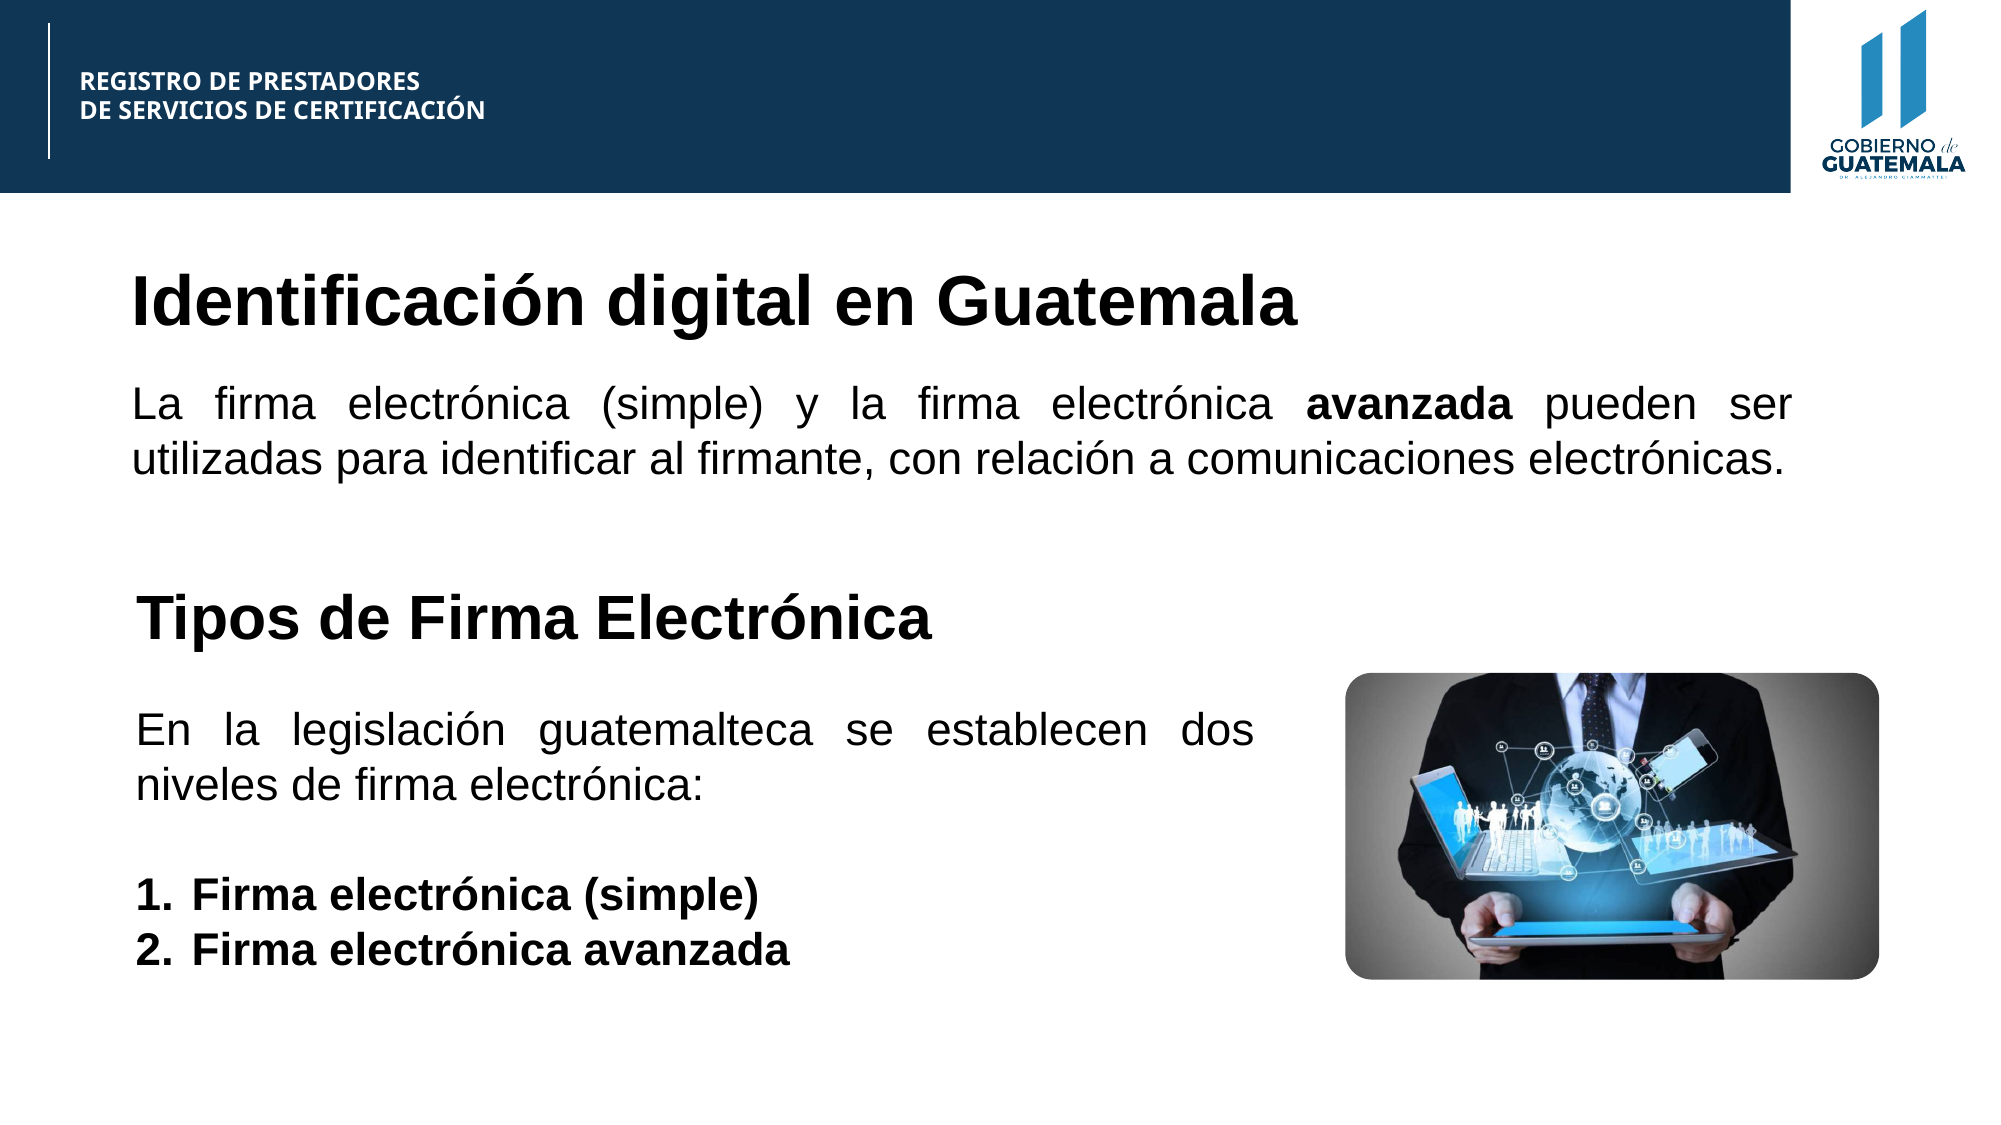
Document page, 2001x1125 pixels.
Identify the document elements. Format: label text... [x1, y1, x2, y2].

text_box Tipos de Firma Electrónica [121, 569, 949, 660]
text_box Identificación digital en Guatemala [116, 247, 1933, 348]
text_box En la legislación guatemalteca se establecen dos niveles de firma electrónica: Firma electrónica (simple) Firma electrónica avanzada [120, 692, 1270, 983]
picture [1821, 8, 1967, 180]
picture [1345, 672, 1880, 980]
text_box La firma electrónica (simple) y la firma electrónica avanzada pueden ser utilizadas para identificar al firmante, con relación a comunicaciones electrónicas. [116, 366, 1808, 492]
